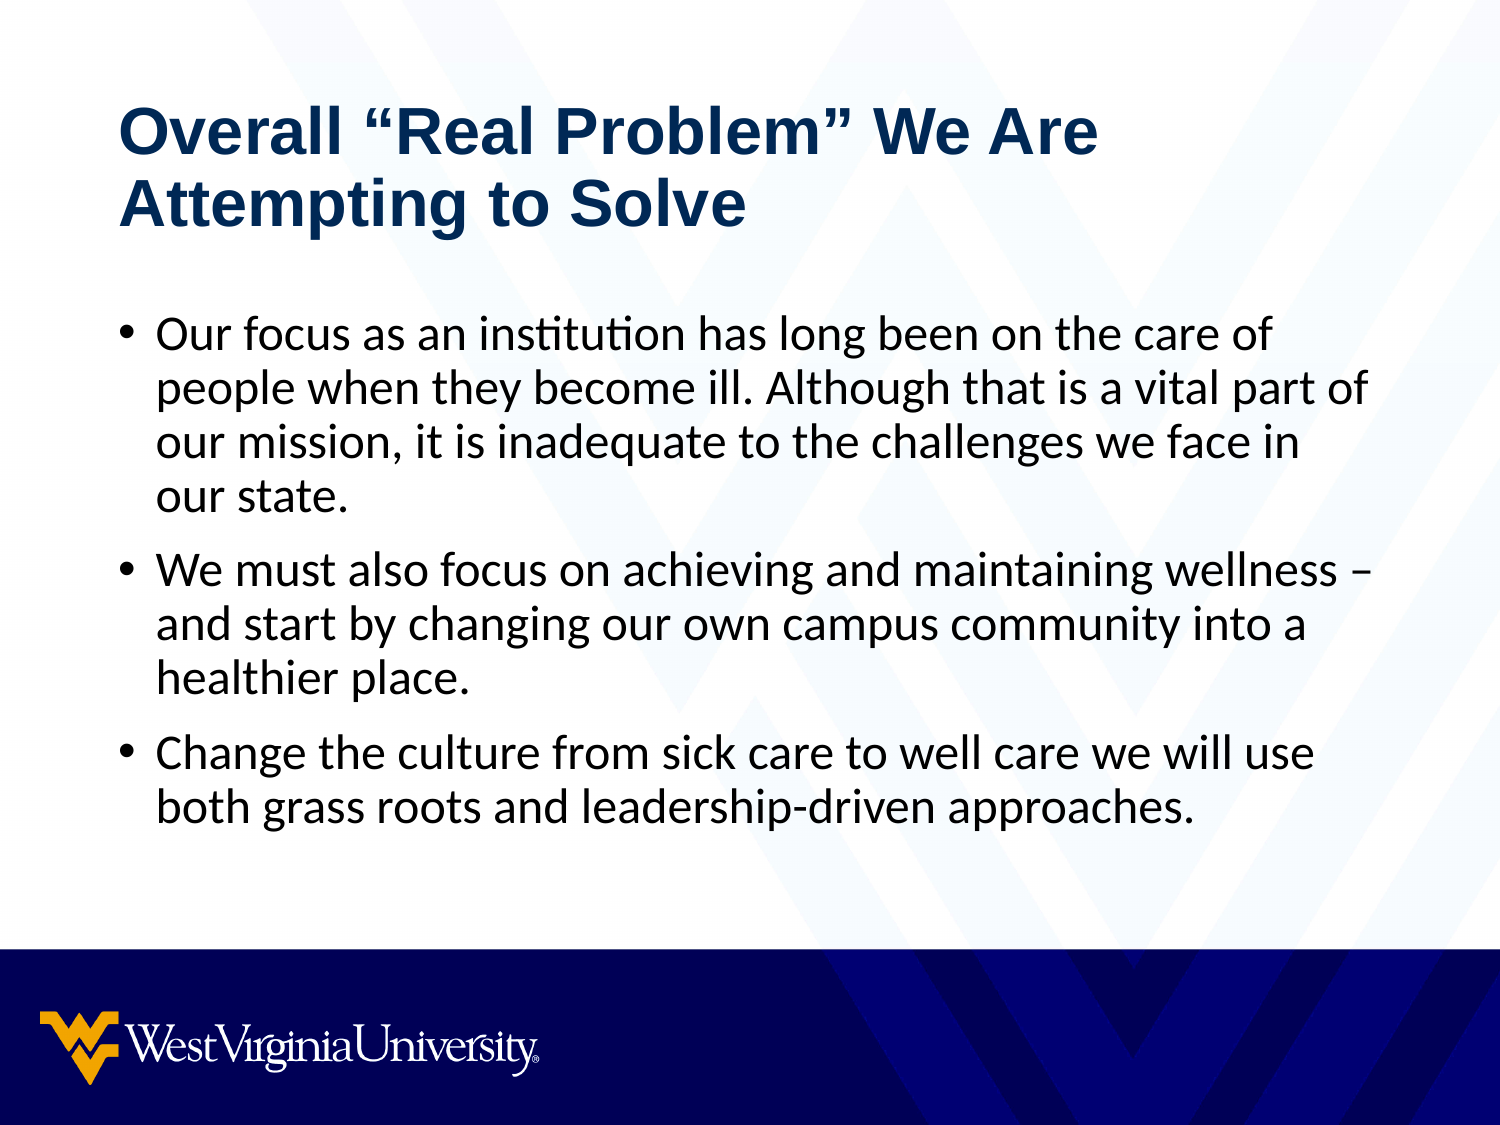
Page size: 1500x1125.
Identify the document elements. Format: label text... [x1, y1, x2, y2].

list Our focus as an institution has long been on the care of people when they become ill. Although that is a vital part of our mission, it is inadequate to the challenges we face in our state. We must also focus on achieving and maintaining wellness – and start by changing our own campus community into a healthier place. Change the culture from sick care to well care we will use both grass roots and leadership-driven approaches. [103, 299, 1397, 1014]
picture [0, 0, 1500, 1125]
title Overall “Real Problem” We Are Attempting to Solve [103, 59, 1397, 278]
